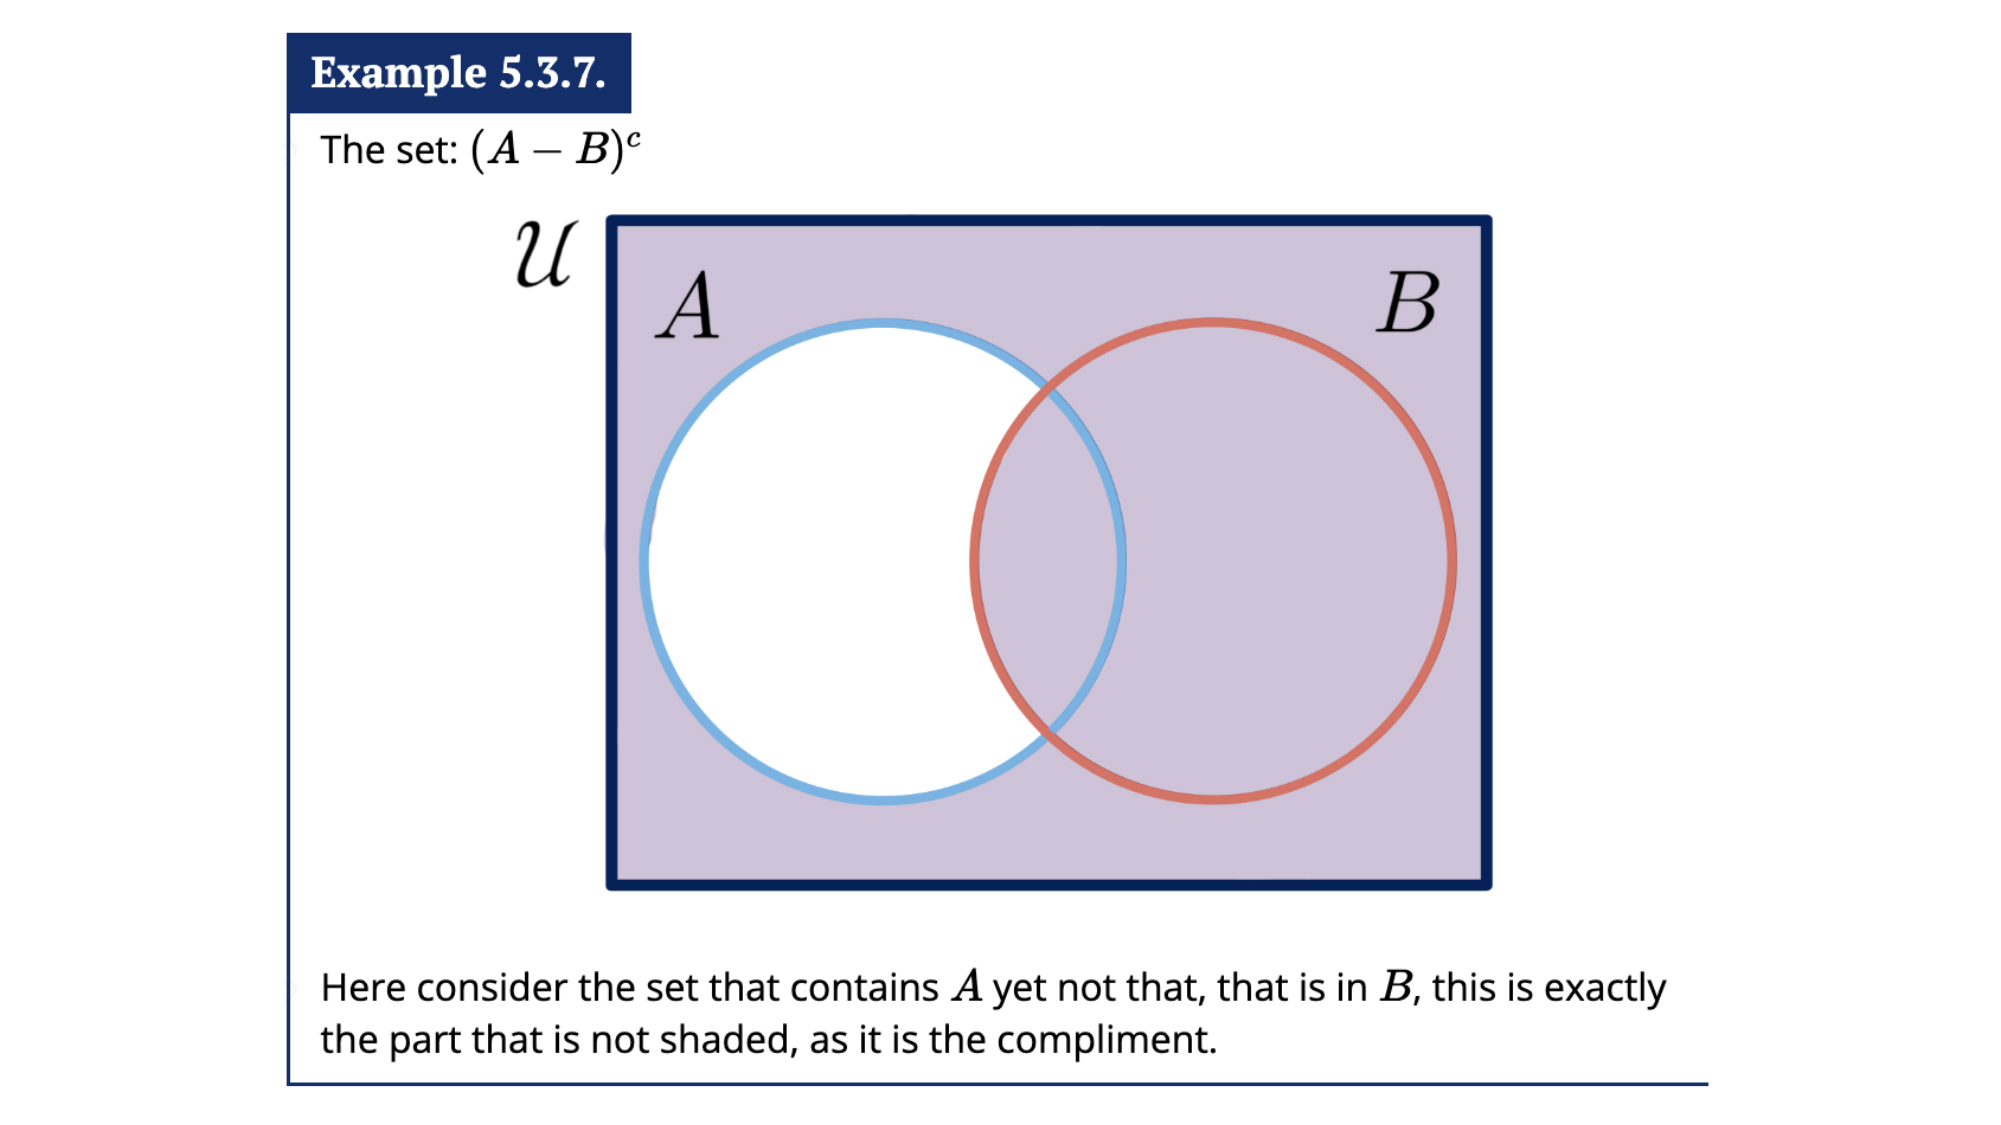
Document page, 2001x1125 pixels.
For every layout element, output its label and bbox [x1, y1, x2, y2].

picture [282, 26, 1718, 1098]
